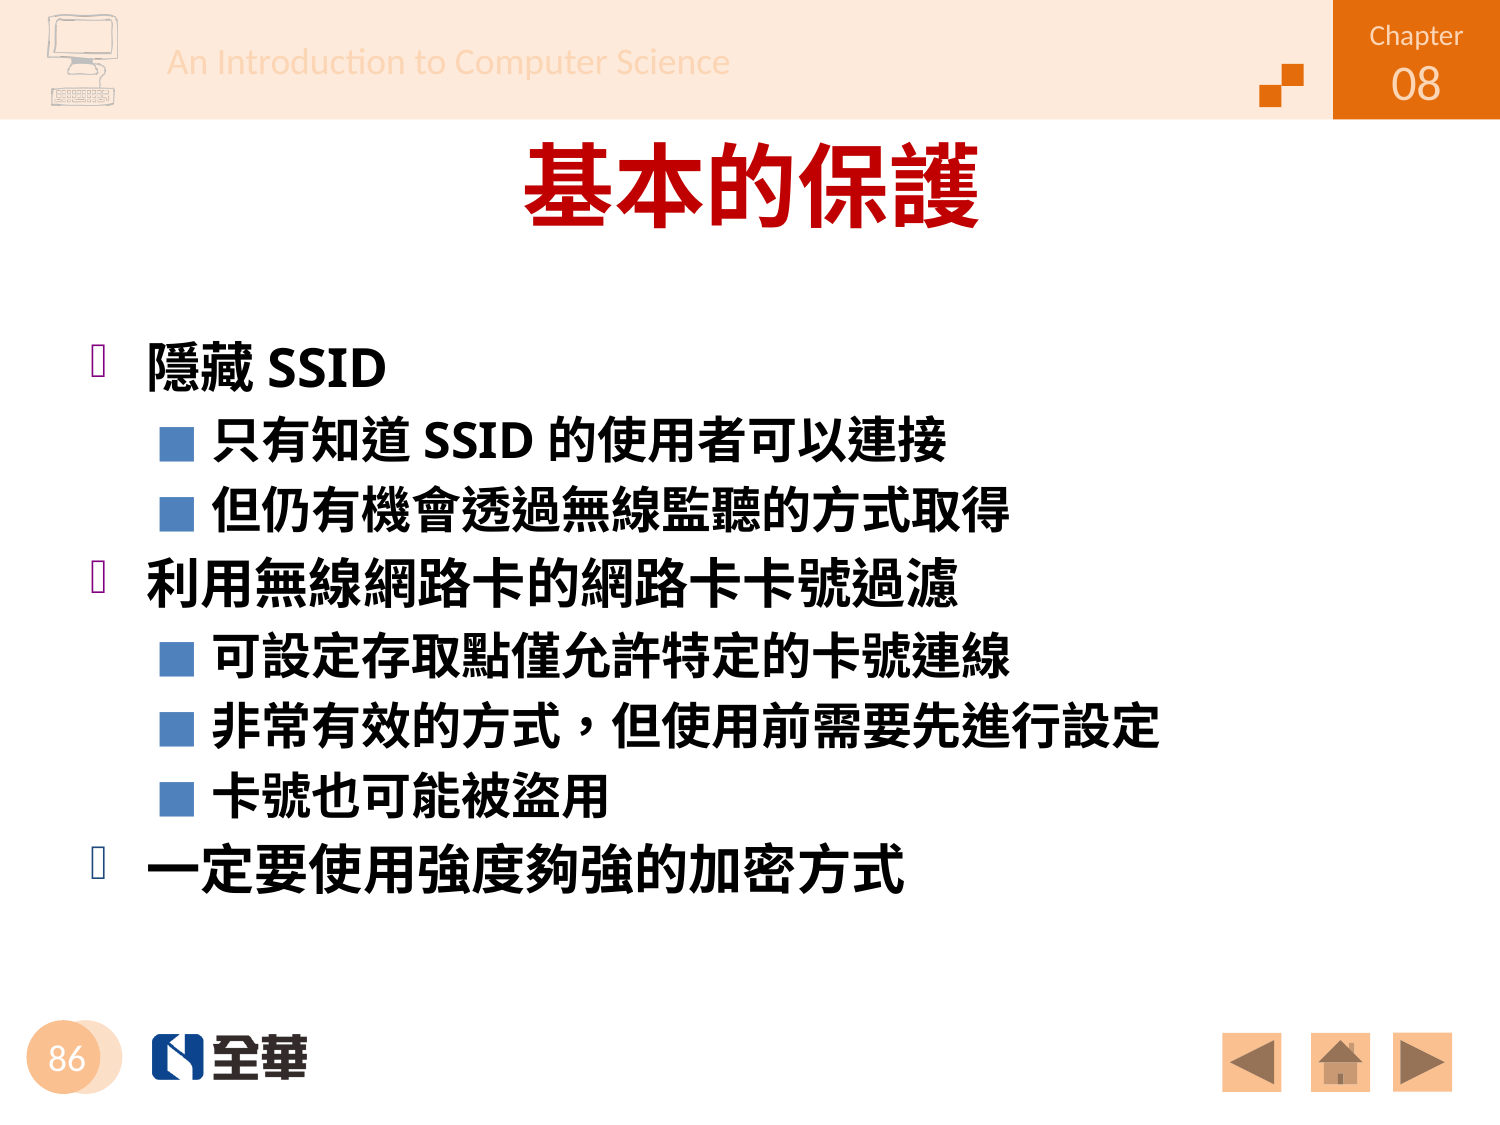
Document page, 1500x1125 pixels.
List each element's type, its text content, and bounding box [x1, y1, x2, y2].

list 隱藏SSID 只有知道SSID的使用者可以連接 但仍有機會透過無線監聽的方式取得 利用無線網路卡的網路卡卡號過濾 可設定存取點僅允許特定的卡號連線 非常有效的方式，但使用前需要先進行設定 卡號也可能被盜用 一定要使用強度夠強的加密方式 [75, 326, 1425, 1005]
picture [152, 1034, 307, 1080]
title 基本的保護 [76, 90, 1427, 278]
picture [47, 14, 118, 106]
